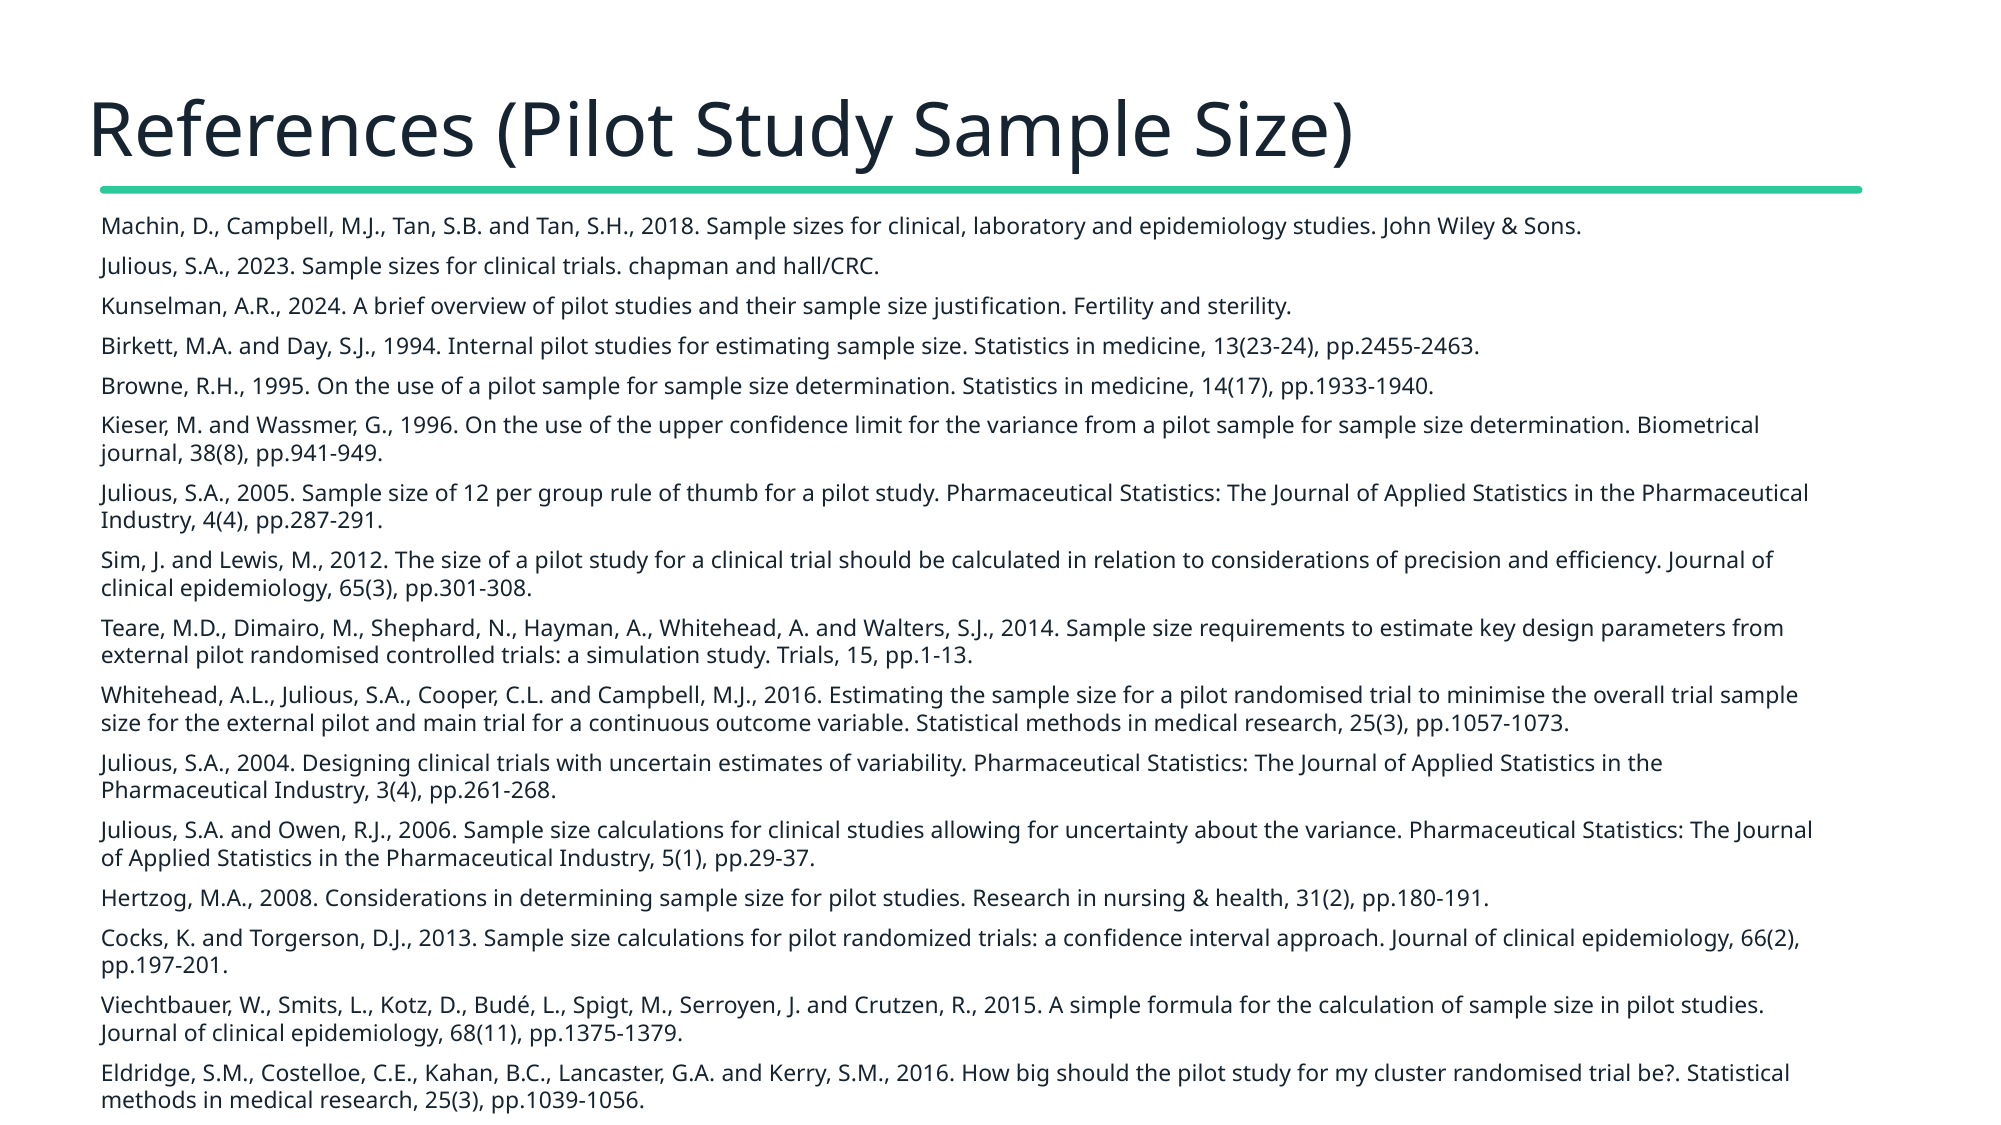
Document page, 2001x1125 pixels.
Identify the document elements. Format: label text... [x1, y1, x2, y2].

list Machin, D., Campbell, M.J., Tan, S.B. and Tan, S.H., 2018. Sample sizes for clinical, laboratory and epidemiology studies. John Wiley & Sons. Julious, S.A., 2023. Sample sizes for clinical trials. chapman and hall/CRC. Kunselman, A.R., 2024. A brief overview of pilot studies and their sample size justification. Fertility and sterility. Birkett, M.A. and Day, S.J., 1994. Internal pilot studies for estimating sample size. Statistics in medicine, 13(23‐24), pp.2455-2463. Browne, R.H., 1995. On the use of a pilot sample for sample size determination. Statistics in medicine, 14(17), pp.1933-1940. Kieser, M. and Wassmer, G., 1996. On the use of the upper confidence limit for the variance from a pilot sample for sample size determination. Biometrical journal, 38(8), pp.941-949. Julious, S.A., 2005. Sample size of 12 per group rule of thumb for a pilot study. Pharmaceutical Statistics: The Journal of Applied Statistics in the Pharmaceutical Industry, 4(4), pp.287-291. Sim, J. and Lewis, M., 2012. The size of a pilot study for a clinical trial should be calculated in relation to considerations of precision and efficiency. Journal of clinical epidemiology, 65(3), pp.301-308. Teare, M.D., Dimairo, M., Shephard, N., Hayman, A., Whitehead, A. and Walters, S.J., 2014. Sample size requirements to estimate key design parameters from external pilot randomised controlled trials: a simulation study. Trials, 15, pp.1-13. Whitehead, A.L., Julious, S.A., Cooper, C.L. and Campbell, M.J., 2016. Estimating the sample size for a pilot randomised trial to minimise the overall trial sample size for the external pilot and main trial for a continuous outcome variable. Statistical methods in medical research, 25(3), pp.1057-1073. Julious, S.A., 2004. Designing clinical trials with uncertain estimates of variability. Pharmaceutical Statistics: The Journal of Applied Statistics in the Pharmaceutical Industry, 3(4), pp.261-268. Julious, S.A. and Owen, R.J., 2006. Sample size calculations for clinical studies allowing for uncertainty about the variance. Pharmaceutical Statistics: The Journal of Applied Statistics in the Pharmaceutical Industry, 5(1), pp.29-37. Hertzog, M.A., 2008. Considerations in determining sample size for pilot studies. Research in nursing & health, 31(2), pp.180-191. Cocks, K. and Torgerson, D.J., 2013. Sample size calculations for pilot randomized trials: a confidence interval approach. Journal of clinical epidemiology, 66(2), pp.197-201. Viechtbauer, W., Smits, L., Kotz, D., Budé, L., Spigt, M., Serroyen, J. and Crutzen, R., 2015. A simple formula for the calculation of sample size in pilot studies. Journal of clinical epidemiology, 68(11), pp.1375-1379. Eldridge, S.M., Costelloe, C.E., Kahan, B.C., Lancaster, G.A. and Kerry, S.M., 2016. How big should the pilot study for my cluster randomised trial be?. Statistical methods in medical research, 25(3), pp.1039-1056. [100, 211, 1833, 1024]
title References (Pilot Study Sample Size) [87, 56, 1912, 173]
